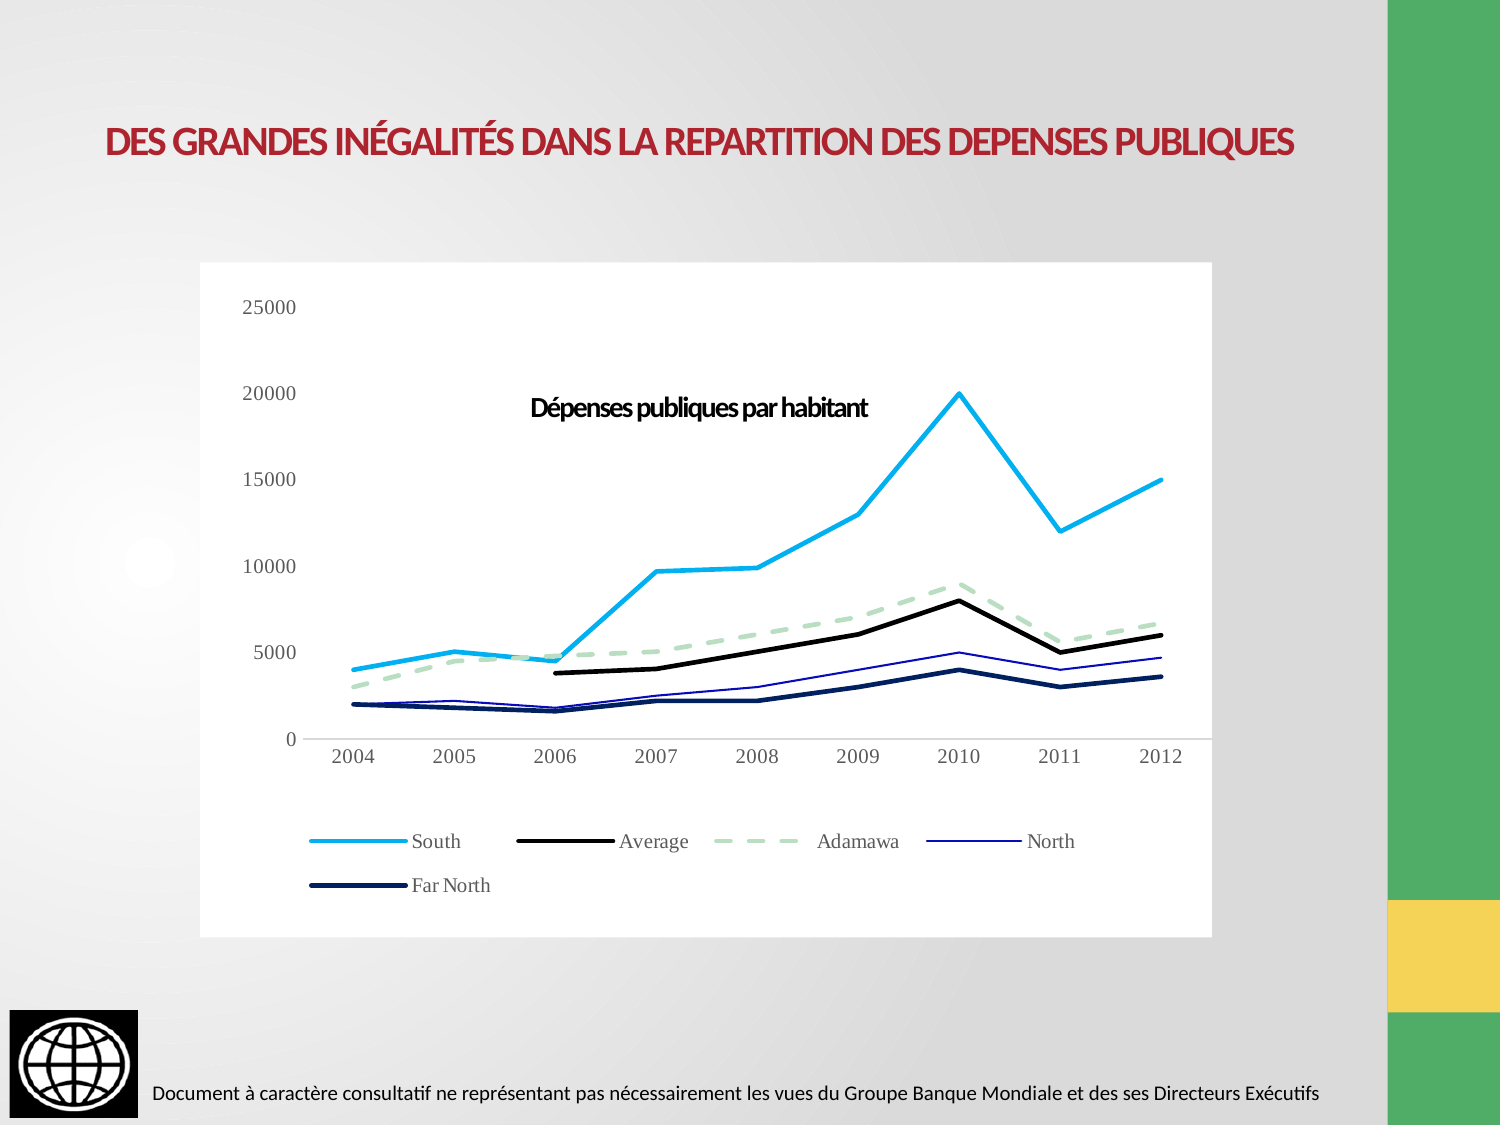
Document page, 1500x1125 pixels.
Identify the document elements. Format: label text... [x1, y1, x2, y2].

picture [9, 1010, 138, 1118]
text_box [1224, 394, 1500, 402]
chart [199, 261, 1213, 938]
title DES GRANDES INÉGALITÉS DANS LA REPARTITION DES DEPENSES PUBLIQUES Dépenses publiques par habitant [75, 137, 1325, 325]
